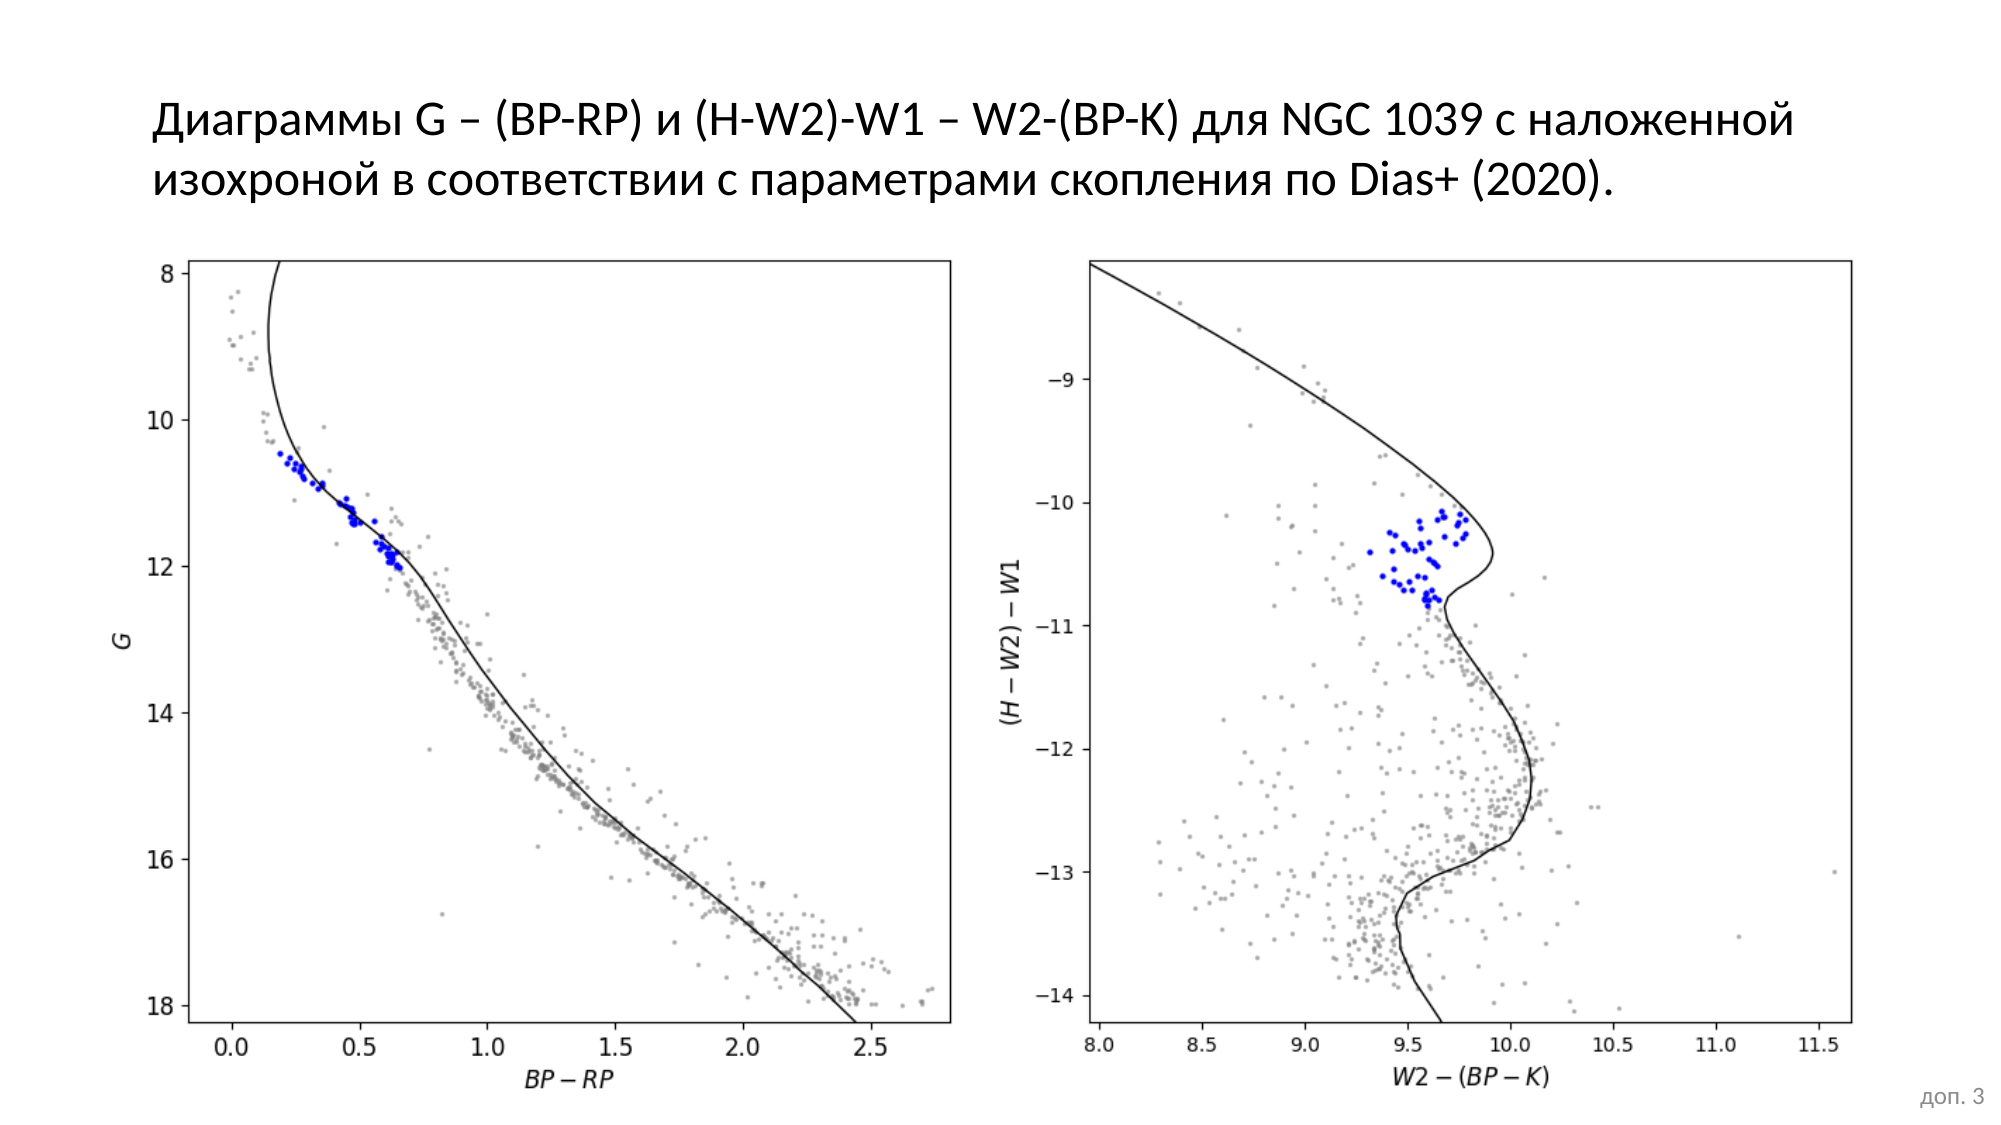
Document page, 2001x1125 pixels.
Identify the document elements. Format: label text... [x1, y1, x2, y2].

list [63, 214, 1937, 1125]
text_box доп. 3 [1937, 1065, 2000, 1125]
text_box Диаграммы G – (BP-RP) и (H-W2)-W1 – W2-(BP-K) для NGC 1039 с наложенной изохроной в соответствии с параметрами скопления по Dias+ (2020). [137, 78, 1863, 214]
